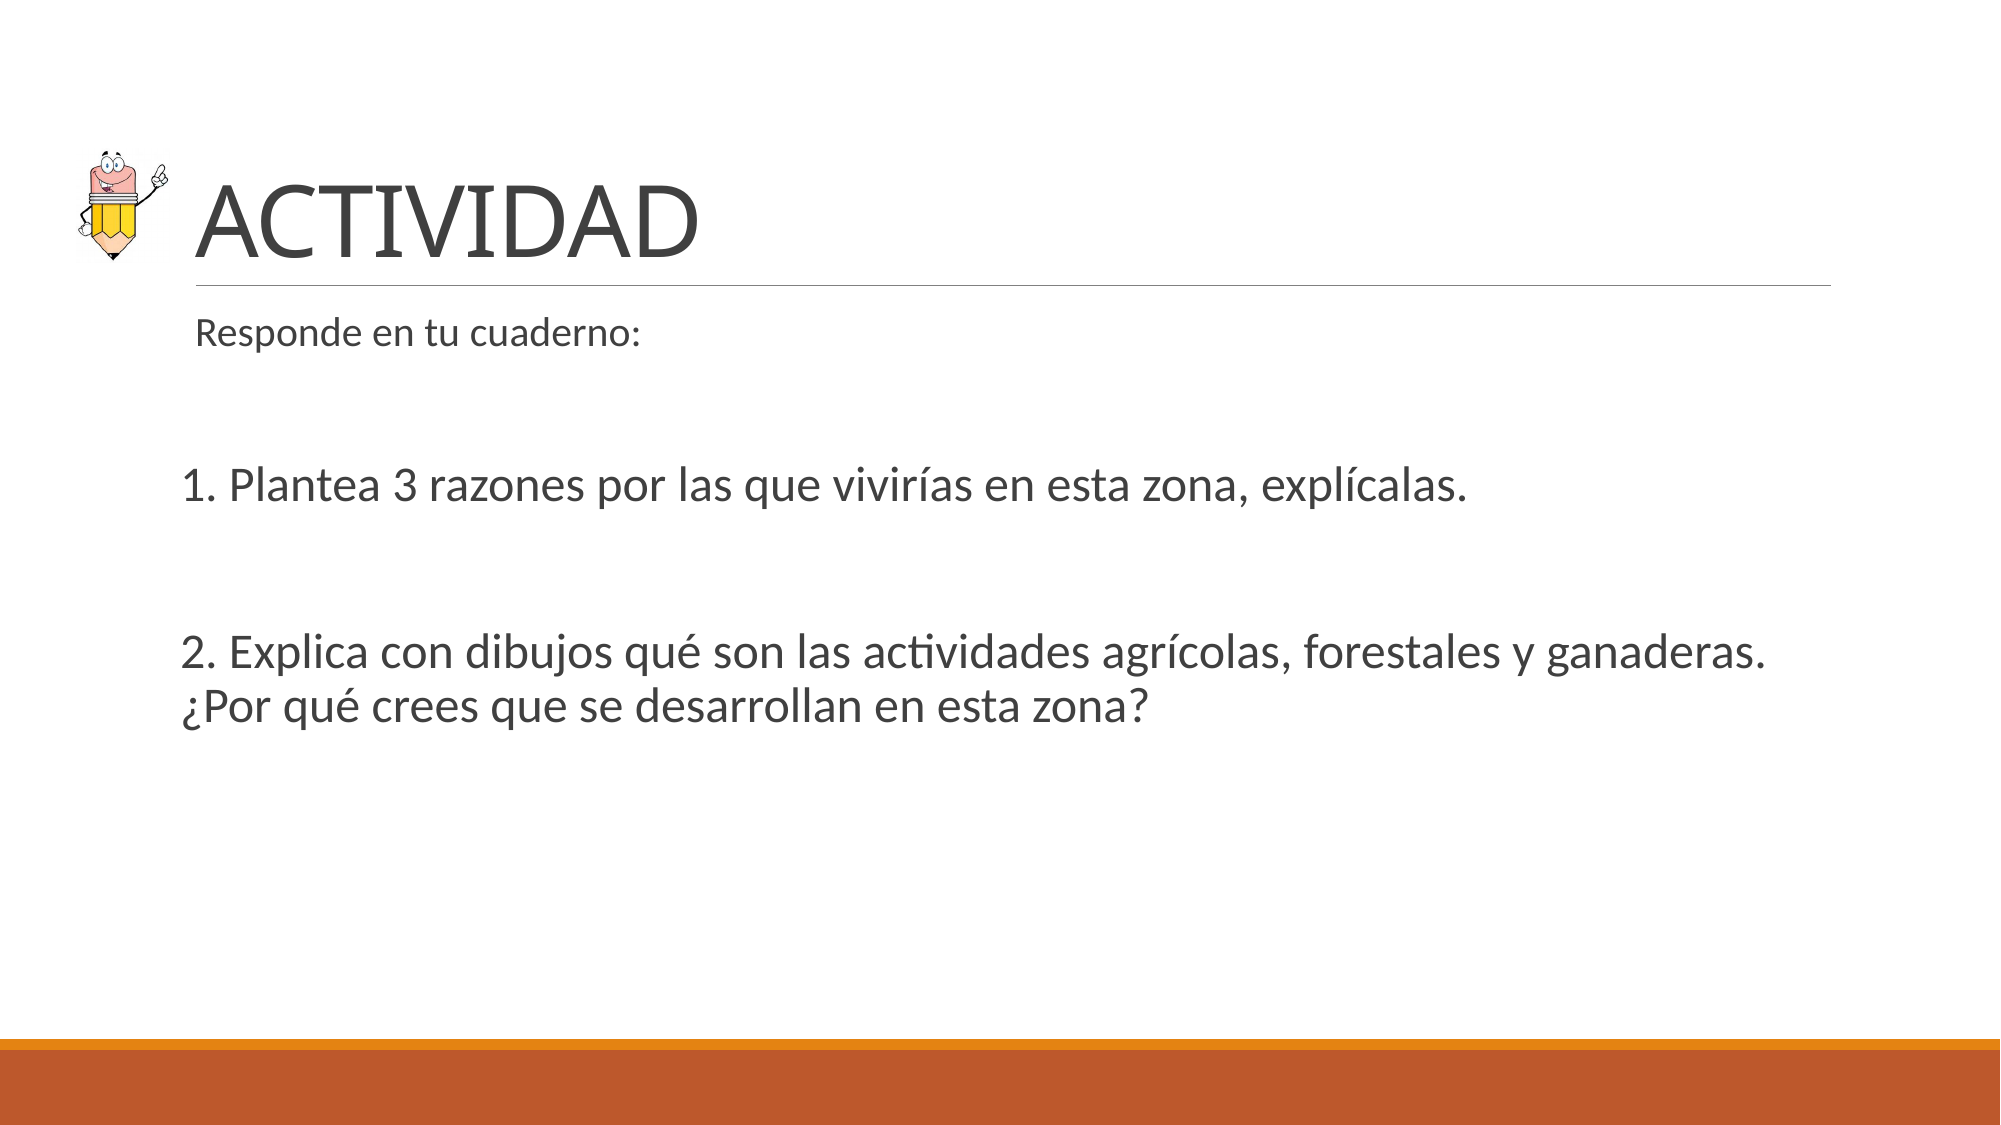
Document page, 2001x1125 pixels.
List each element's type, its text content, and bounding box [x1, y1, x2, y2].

list Responde en tu cuaderno: 1. Plantea 3 razones por las que vivirías en esta zona, explícalas. 2. Explica con dibujos qué son las actividades agrícolas, forestales y ganaderas. ¿Por qué crees que se desarrollan en esta zona? [180, 302, 1830, 963]
title ACTIVIDAD [180, 47, 1830, 285]
picture [75, 147, 171, 264]
